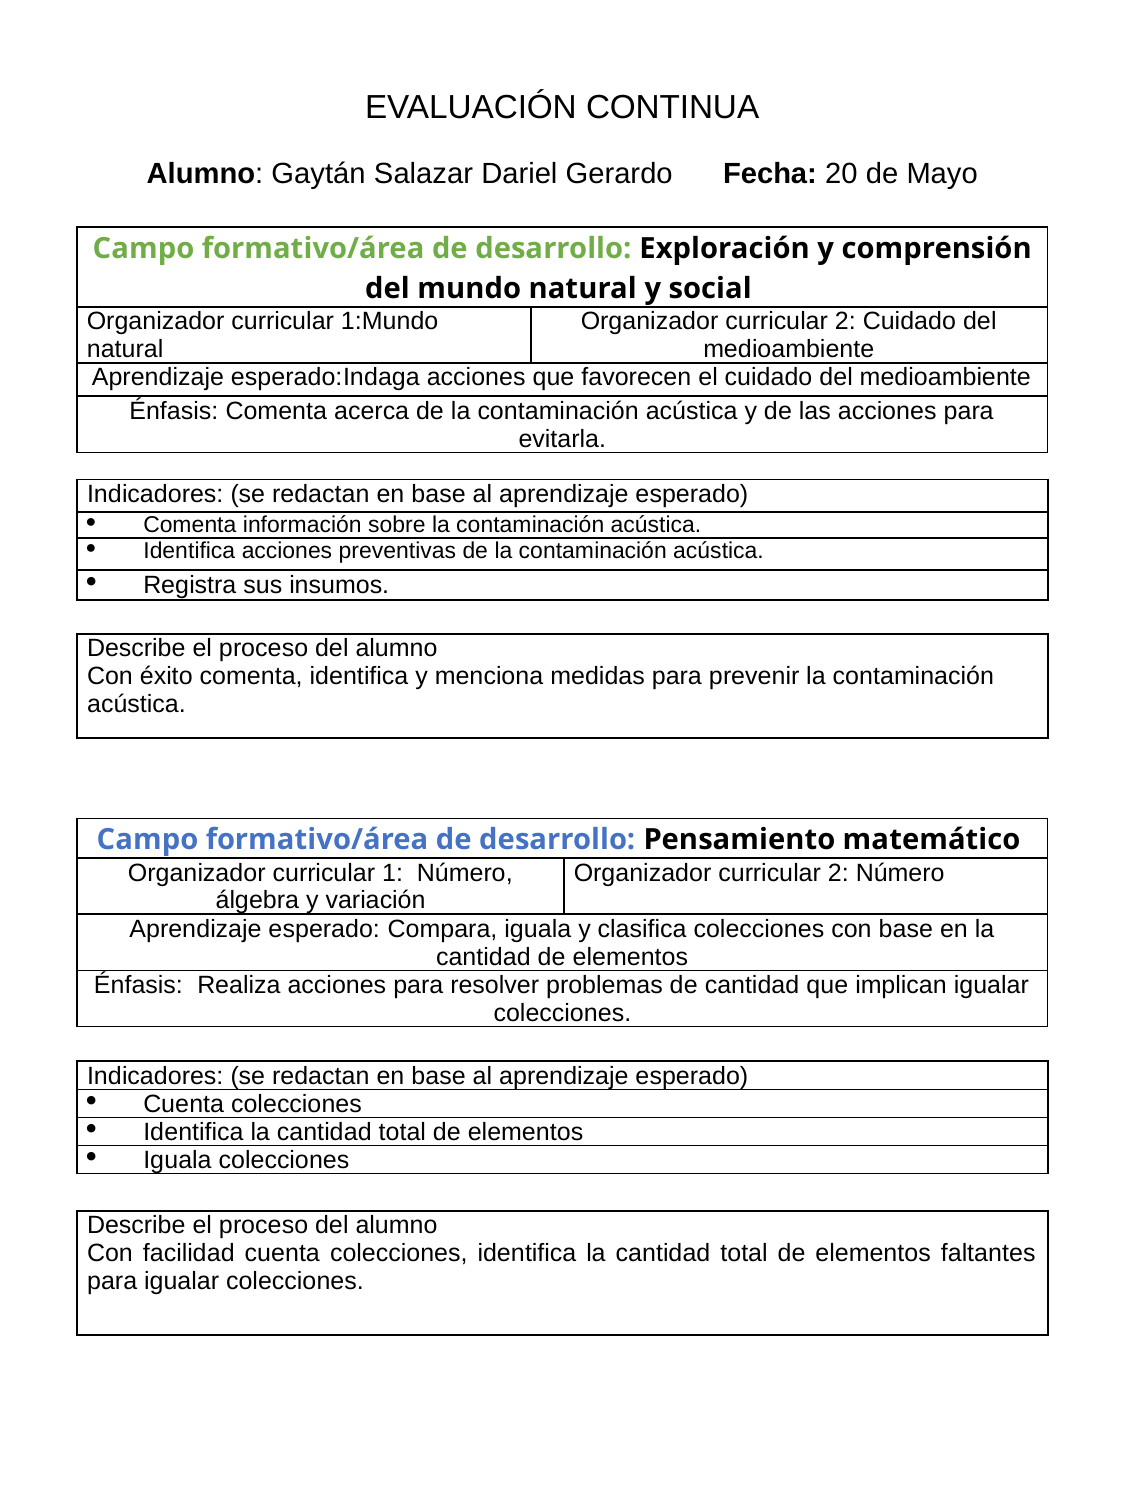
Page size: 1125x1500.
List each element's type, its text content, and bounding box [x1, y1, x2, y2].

table_cell Organizador curricular 2: Número [565, 859, 1047, 913]
table_cell Organizador curricular 2: Cuidado del medioambiente [532, 308, 1047, 362]
table_header Indicadores: (se redactan en base al aprendizaje esperado) [78, 480, 1047, 511]
table_cell Énfasis: Comenta acerca de la contaminación acústica y de las acciones para evitarla. [78, 397, 1047, 452]
table_header Describe el proceso del alumno Con éxito comenta, identifica y menciona medidas para prevenir la contaminación acústica. [78, 635, 1047, 737]
table_header Campo formativo/área de desarrollo: Pensamiento matemático [78, 819, 1047, 857]
table_cell Organizador curricular 1: Número, álgebra y variación [78, 859, 563, 913]
table_cell Aprendizaje esperado: Compara, iguala y clasifica colecciones con base en la cantidad de elementos [78, 915, 1047, 970]
table_cell Identifica la cantidad total de elementos [78, 1118, 1047, 1145]
table_cell Organizador curricular 1:Mundo natural [78, 308, 530, 362]
table_cell Cuenta colecciones [78, 1090, 1047, 1117]
table_cell Registra sus insumos. [78, 571, 1047, 599]
table_cell Identifica acciones preventivas de la contaminación acústica. [78, 539, 1047, 569]
table_header Describe el proceso del alumno Con facilidad cuenta colecciones, identifica la cantidad total de elementos faltantes para igualar colecciones. [78, 1212, 1047, 1334]
text_box EVALUACIÓN CONTINUA Alumno: Gaytán Salazar Dariel Gerardo Fecha: 20 de Mayo [58, 77, 1066, 198]
table_cell Aprendizaje esperado:Indaga acciones que favorecen el cuidado del medioambiente [78, 364, 1047, 395]
table_header Indicadores: (se redactan en base al aprendizaje esperado) [78, 1062, 1047, 1089]
table_cell Iguala colecciones [78, 1146, 1047, 1173]
table_header Campo formativo/área de desarrollo: Exploración y comprensión del mundo natural y social [78, 228, 1047, 306]
table_cell Comenta información sobre la contaminación acústica. [78, 513, 1047, 537]
table_cell Énfasis: Realiza acciones para resolver problemas de cantidad que implican igualar colecciones. [78, 971, 1047, 1026]
